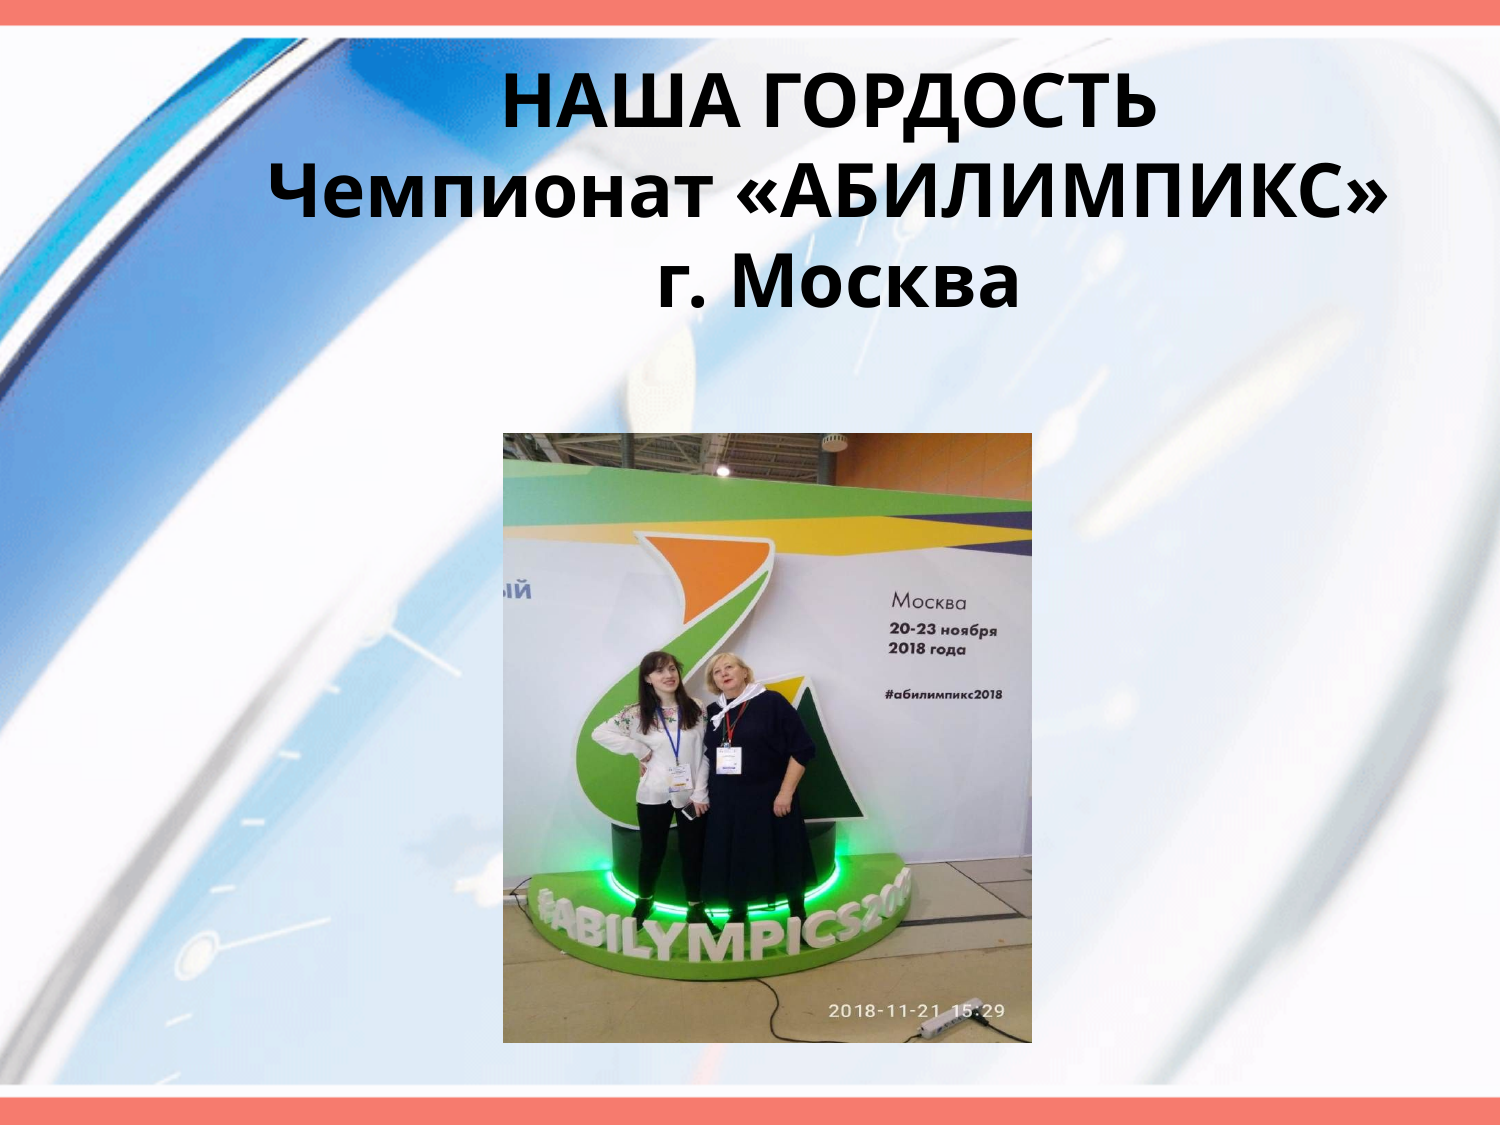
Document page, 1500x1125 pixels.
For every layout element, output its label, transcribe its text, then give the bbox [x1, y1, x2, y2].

picture [0, 0, 1500, 1125]
title НАША ГОРДОСТЬ Чемпионат «АБИЛИМПИКС» г. Москва [234, 87, 1425, 288]
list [503, 433, 1032, 1044]
